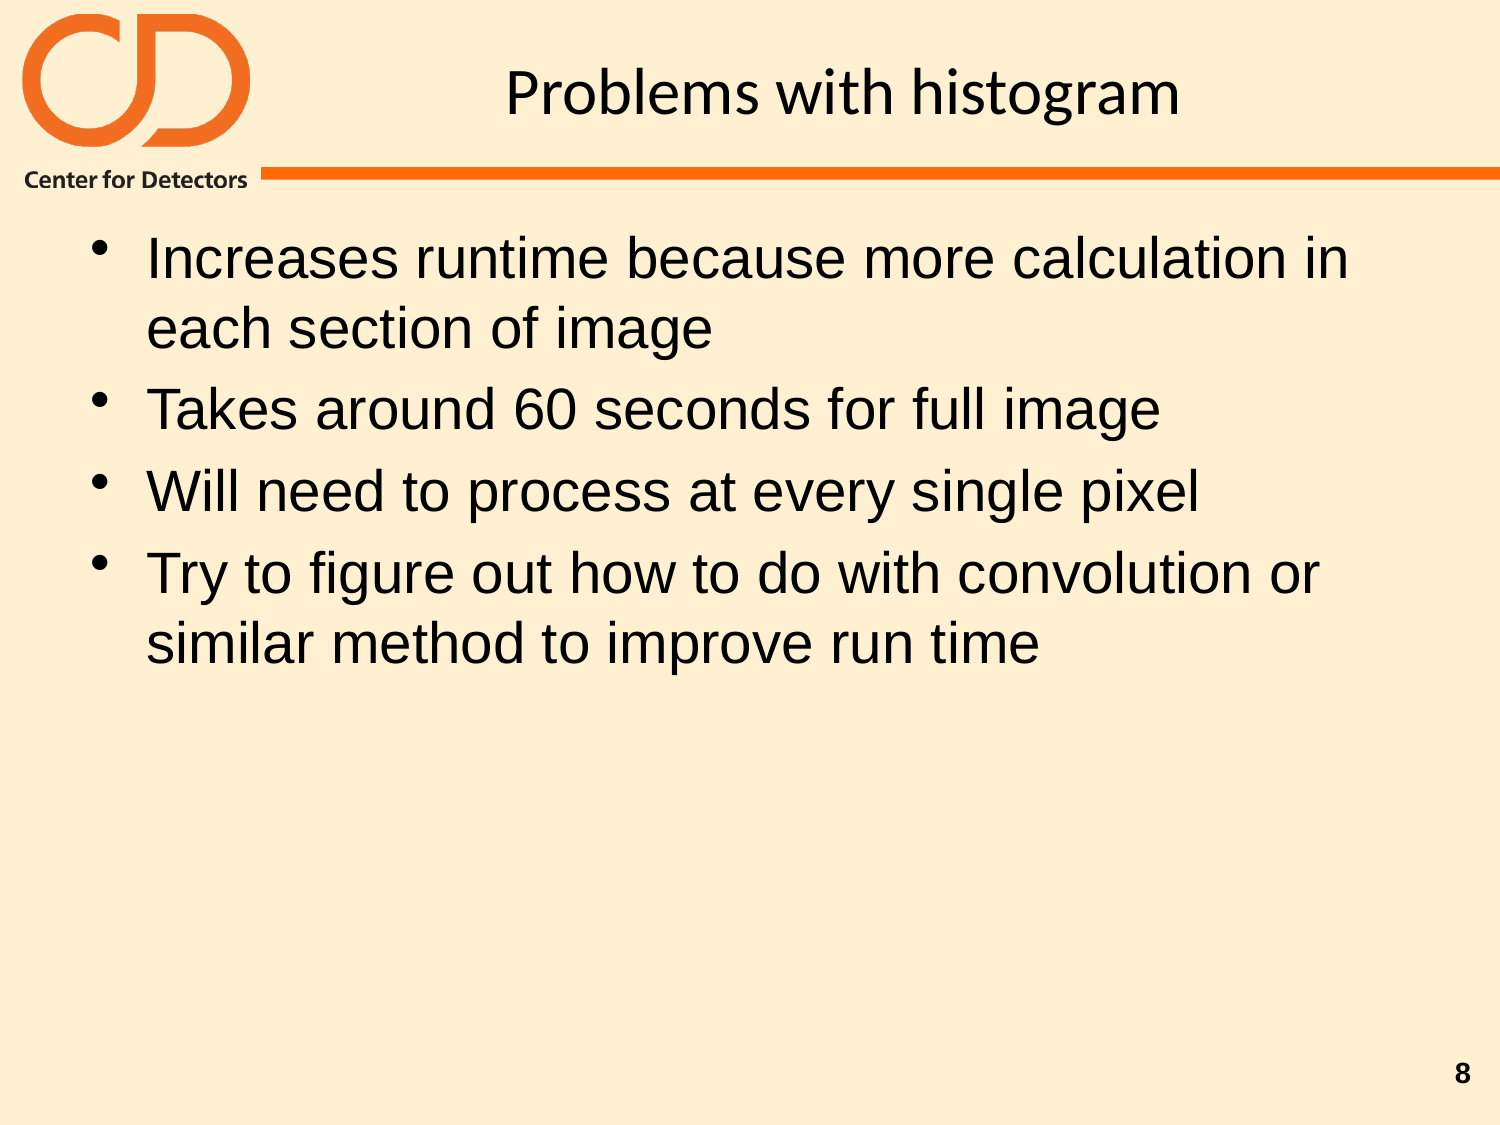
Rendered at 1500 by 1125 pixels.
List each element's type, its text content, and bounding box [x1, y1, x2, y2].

title Problems with histogram [262, 12, 1425, 163]
slide_number 8 [1135, 1046, 1487, 1125]
list Increases runtime because more calculation in each section of image Takes around 60 seconds for full image Will need to process at every single pixel Try to figure out how to do with convolution or similar method to improve run time [75, 212, 1425, 1025]
picture [22, 14, 250, 188]
